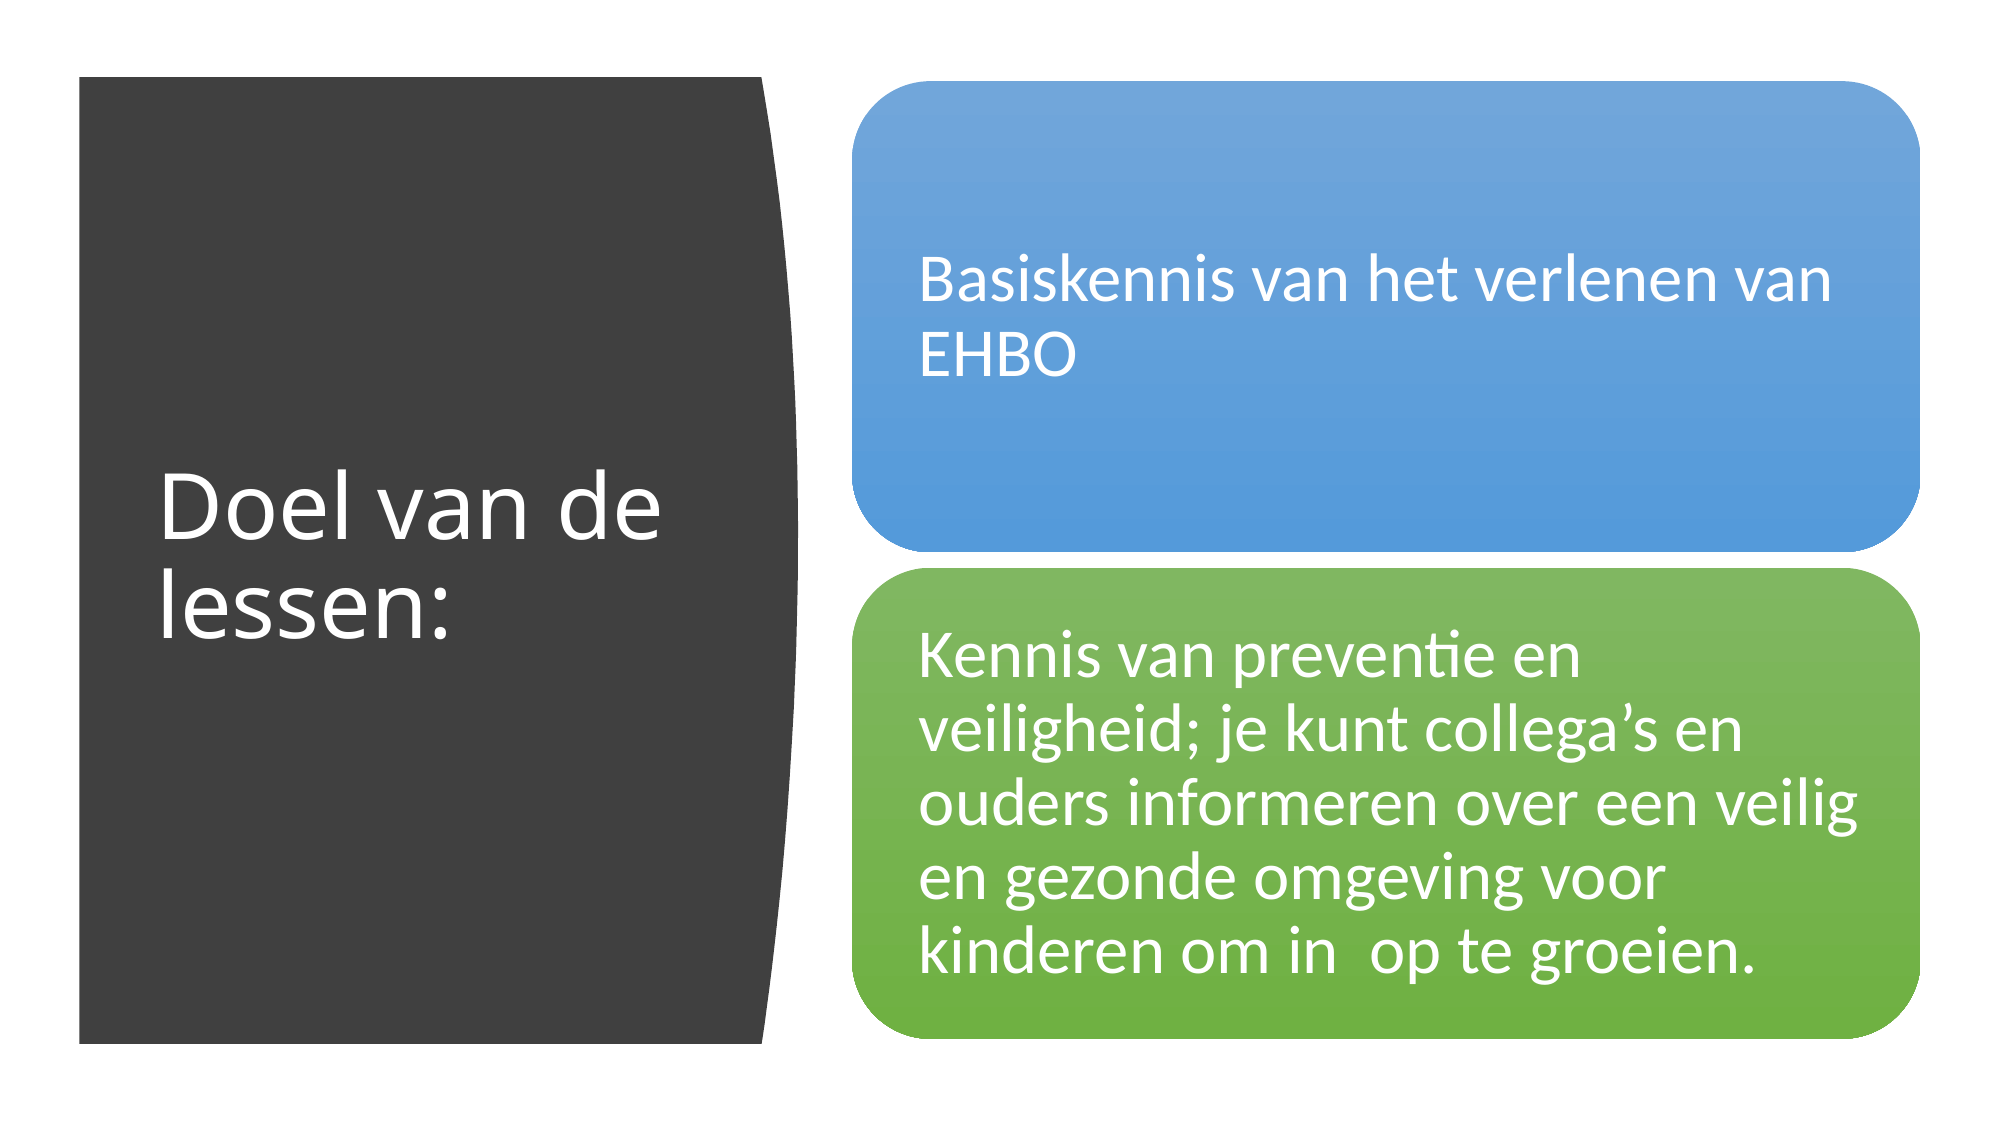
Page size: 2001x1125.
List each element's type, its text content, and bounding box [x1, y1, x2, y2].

title Doel van de lessen: [141, 166, 702, 953]
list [852, 77, 1921, 1043]
text_box [78, 76, 800, 1045]
